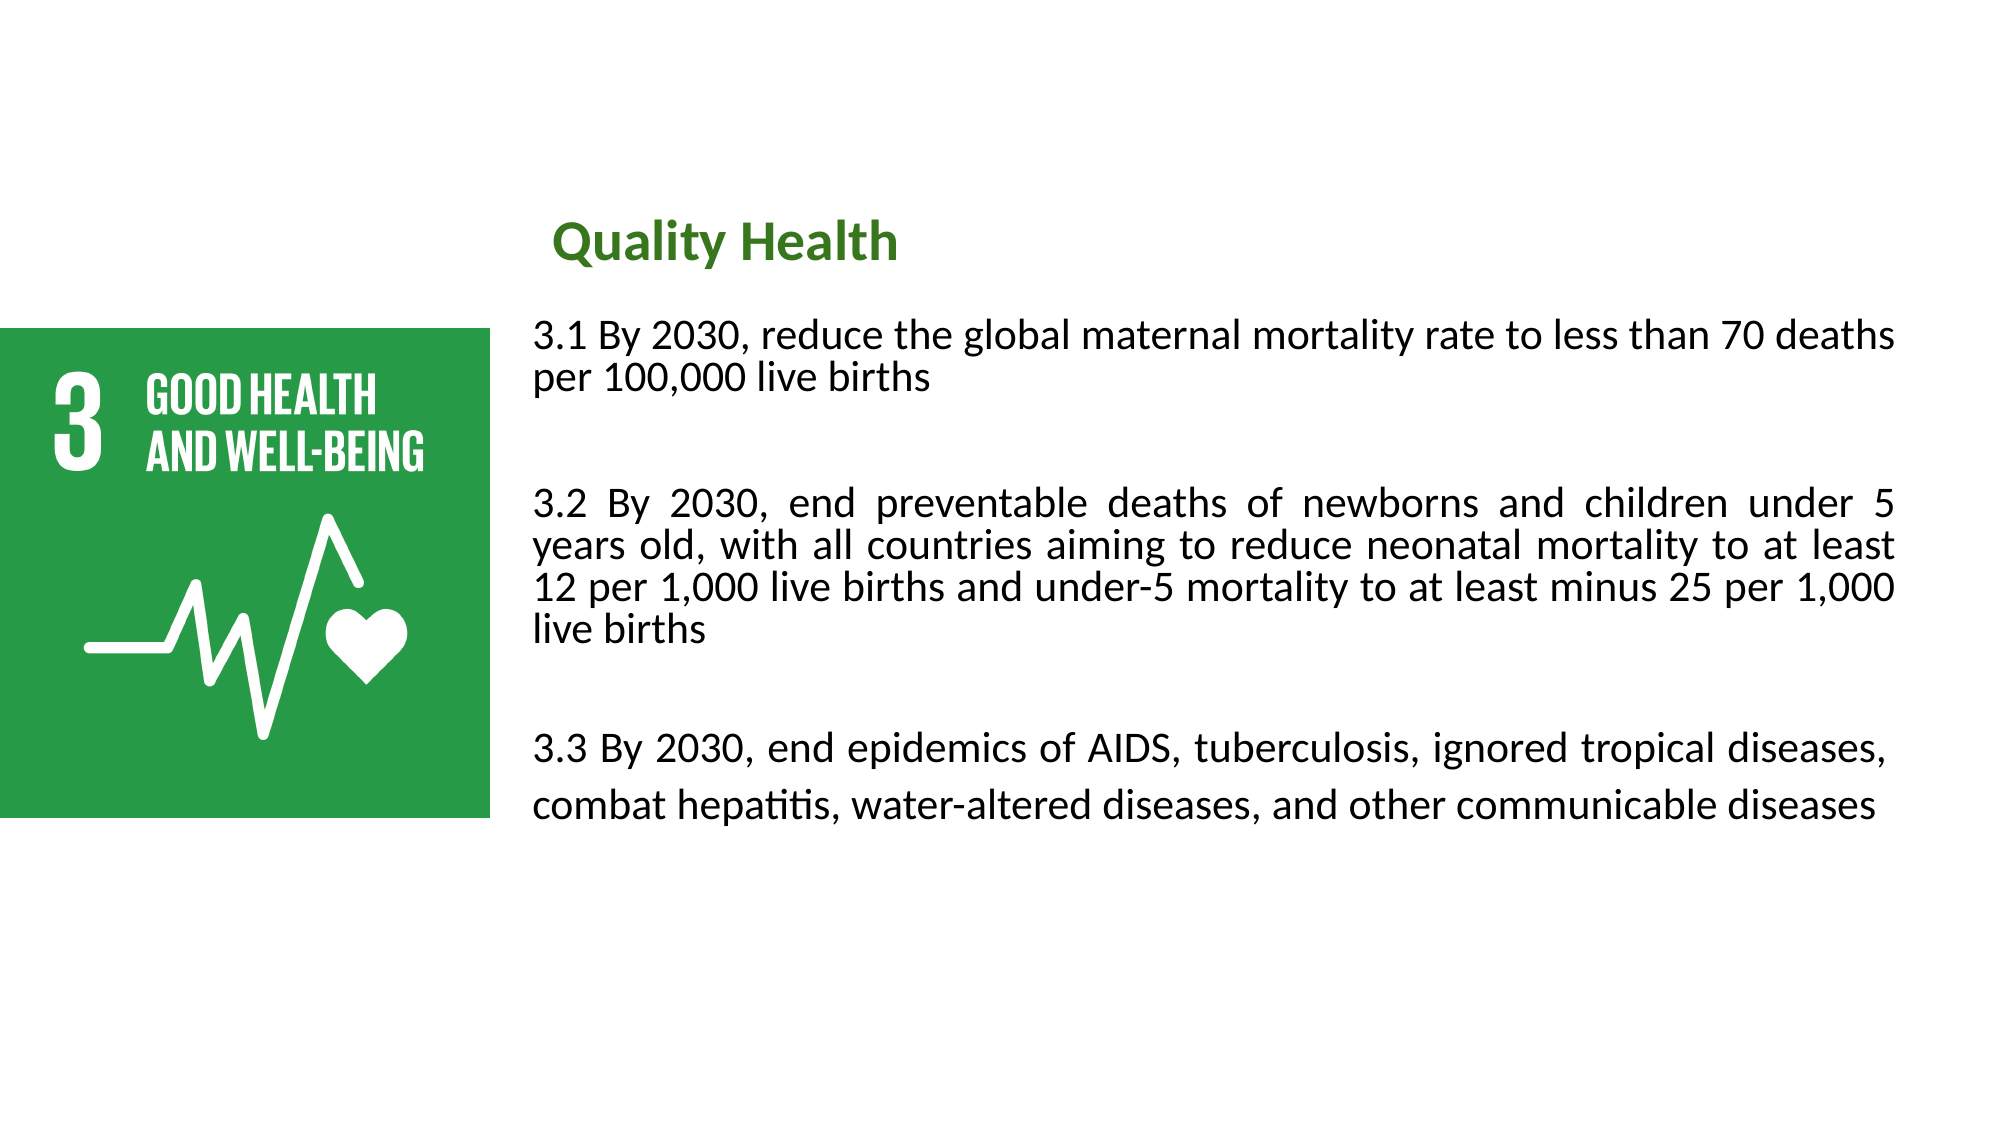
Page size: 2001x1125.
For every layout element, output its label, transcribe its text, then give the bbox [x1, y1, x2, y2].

subtitle 3.1 By 2030, reduce the global maternal mortality rate to less than 70 deaths per 100,000 live births 3.2 By 2030, end preventable deaths of newborns and children under 5 years old, with all countries aiming to reduce neonatal mortality to at least 12 per 1,000 live births and under-5 mortality to at least minus 25 per 1,000 live births 3.3 By 2030, end epidemics of AIDS, tuberculosis, ignored tropical diseases, combat hepatitis, water-altered diseases, and other communicable diseases [517, 308, 1912, 1085]
picture [0, 328, 490, 819]
title Quality Health [537, 106, 1648, 280]
